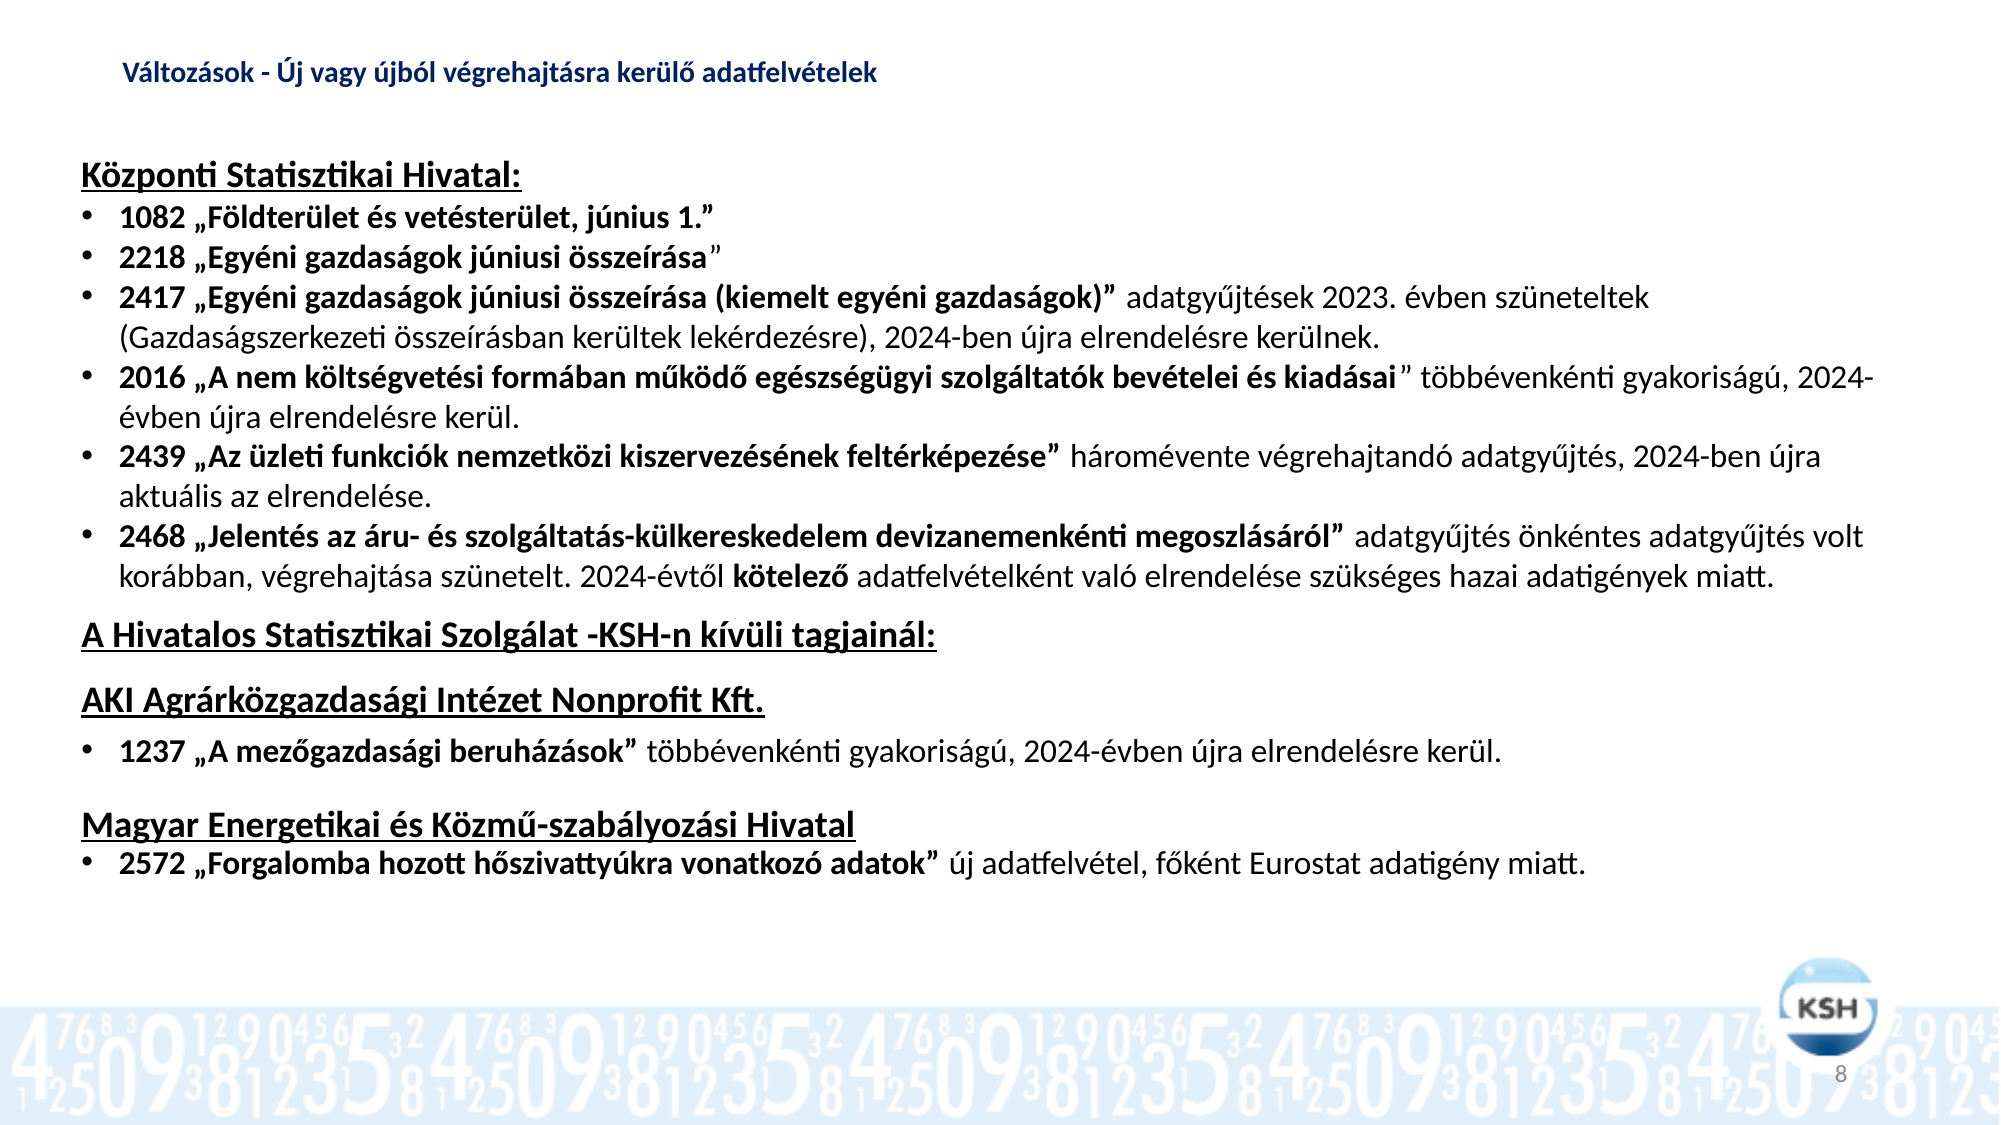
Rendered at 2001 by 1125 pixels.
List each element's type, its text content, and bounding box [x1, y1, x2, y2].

title Változások - Új vagy újból végrehajtásra kerülő adatfelvételek [107, 17, 1863, 147]
picture [0, 0, 2001, 1125]
slide_number 8 [1412, 1042, 1863, 1103]
list Központi Statisztikai Hivatal: 1082 „Földterület és vetésterület, június 1.” 2218 „Egyéni gazdaságok júniusi összeírása” 2417 „Egyéni gazdaságok júniusi összeírása (kiemelt egyéni gazdaságok)” adatgyűjtések 2023. évben szüneteltek (Gazdaságszerkezeti összeírásban kerültek lekérdezésre), 2024-ben újra elrendelésre kerülnek. 2016 „A nem költségvetési formában működő egészségügyi szolgáltatók bevételei és kiadásai” többévenkénti gyakoriságú, 2024-évben újra elrendelésre kerül. 2439 „Az üzleti funkciók nemzetközi kiszervezésének feltérképezése” háromévente végrehajtandó adatgyűjtés, 2024-ben újra aktuális az elrendelése. 2468 „Jelentés az áru- és szolgáltatás-külkereskedelem devizanemenkénti megoszlásáról” adatgyűjtés önkéntes adatgyűjtés volt korábban, végrehajtása szünetelt. 2024-évtől kötelező adatfelvételként való elrendelése szükséges hazai adatigények miatt. A Hivatalos Statisztikai Szolgálat -KSH-n kívüli tagjainál: AKI Agrárközgazdasági Intézet Nonprofit Kft. 1237 „A mezőgazdasági beruházások” többévenkénti gyakoriságú, 2024-évben újra elrendelésre kerül. Magyar Energetikai és Közmű-szabályozási Hivatal 2572 „Forgalomba hozott hőszivattyúkra vonatkozó adatok” új adatfelvétel, főként Eurostat adatigény miatt. [66, 147, 1910, 984]
